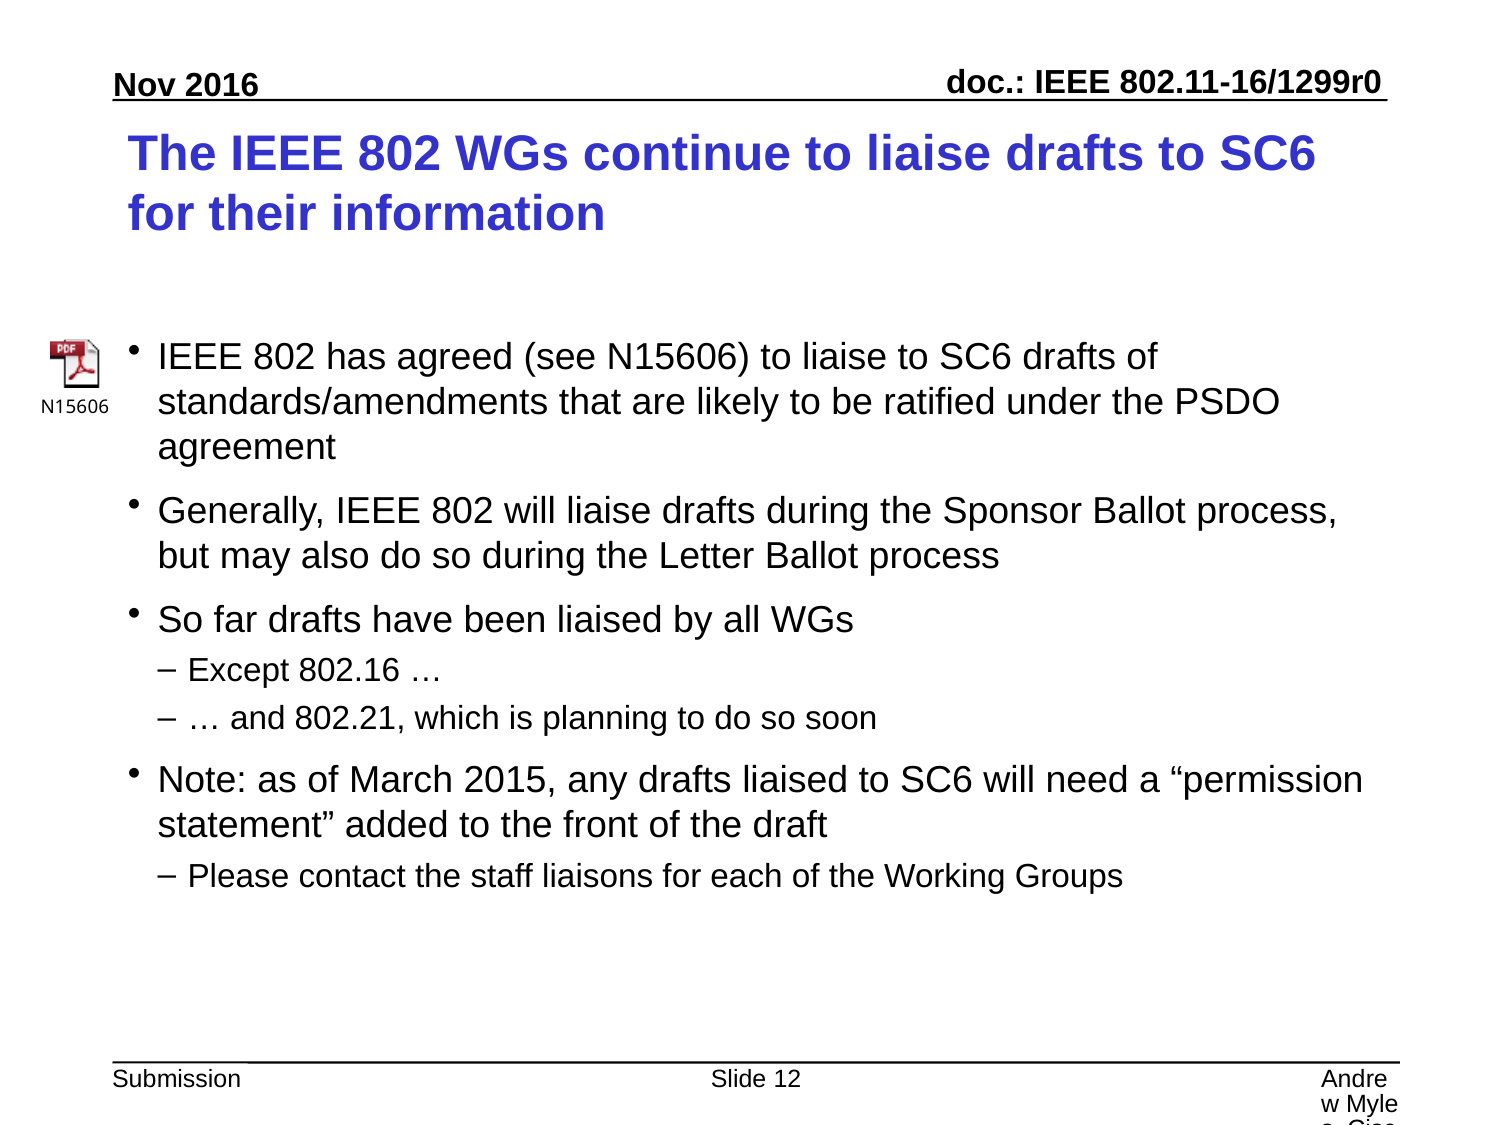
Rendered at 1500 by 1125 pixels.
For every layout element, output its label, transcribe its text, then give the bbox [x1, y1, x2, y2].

footer Andrew Myles, Cisco [1320, 1061, 1402, 1093]
slide_number Slide 12 [709, 1061, 803, 1093]
title The IEEE 802 WGs continue to liaise drafts to SC6 for their information [112, 112, 1388, 288]
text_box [0, 337, 151, 465]
list IEEE 802 has agreed (see N15606) to liaise to SC6 drafts of standards/amendments that are likely to be ratified under the PSDO agreement Generally, IEEE 802 will liaise drafts during the Sponsor Ballot process, but may also do so during the Letter Ballot process So far drafts have been liaised by all WGs Except 802.16 … … and 802.21, which is planning to do so soon Note: as of March 2015, any drafts liaised to SC6 will need a “permission statement” added to the front of the draft Please contact the staff liaisons for each of the Working Groups [112, 324, 1388, 1000]
